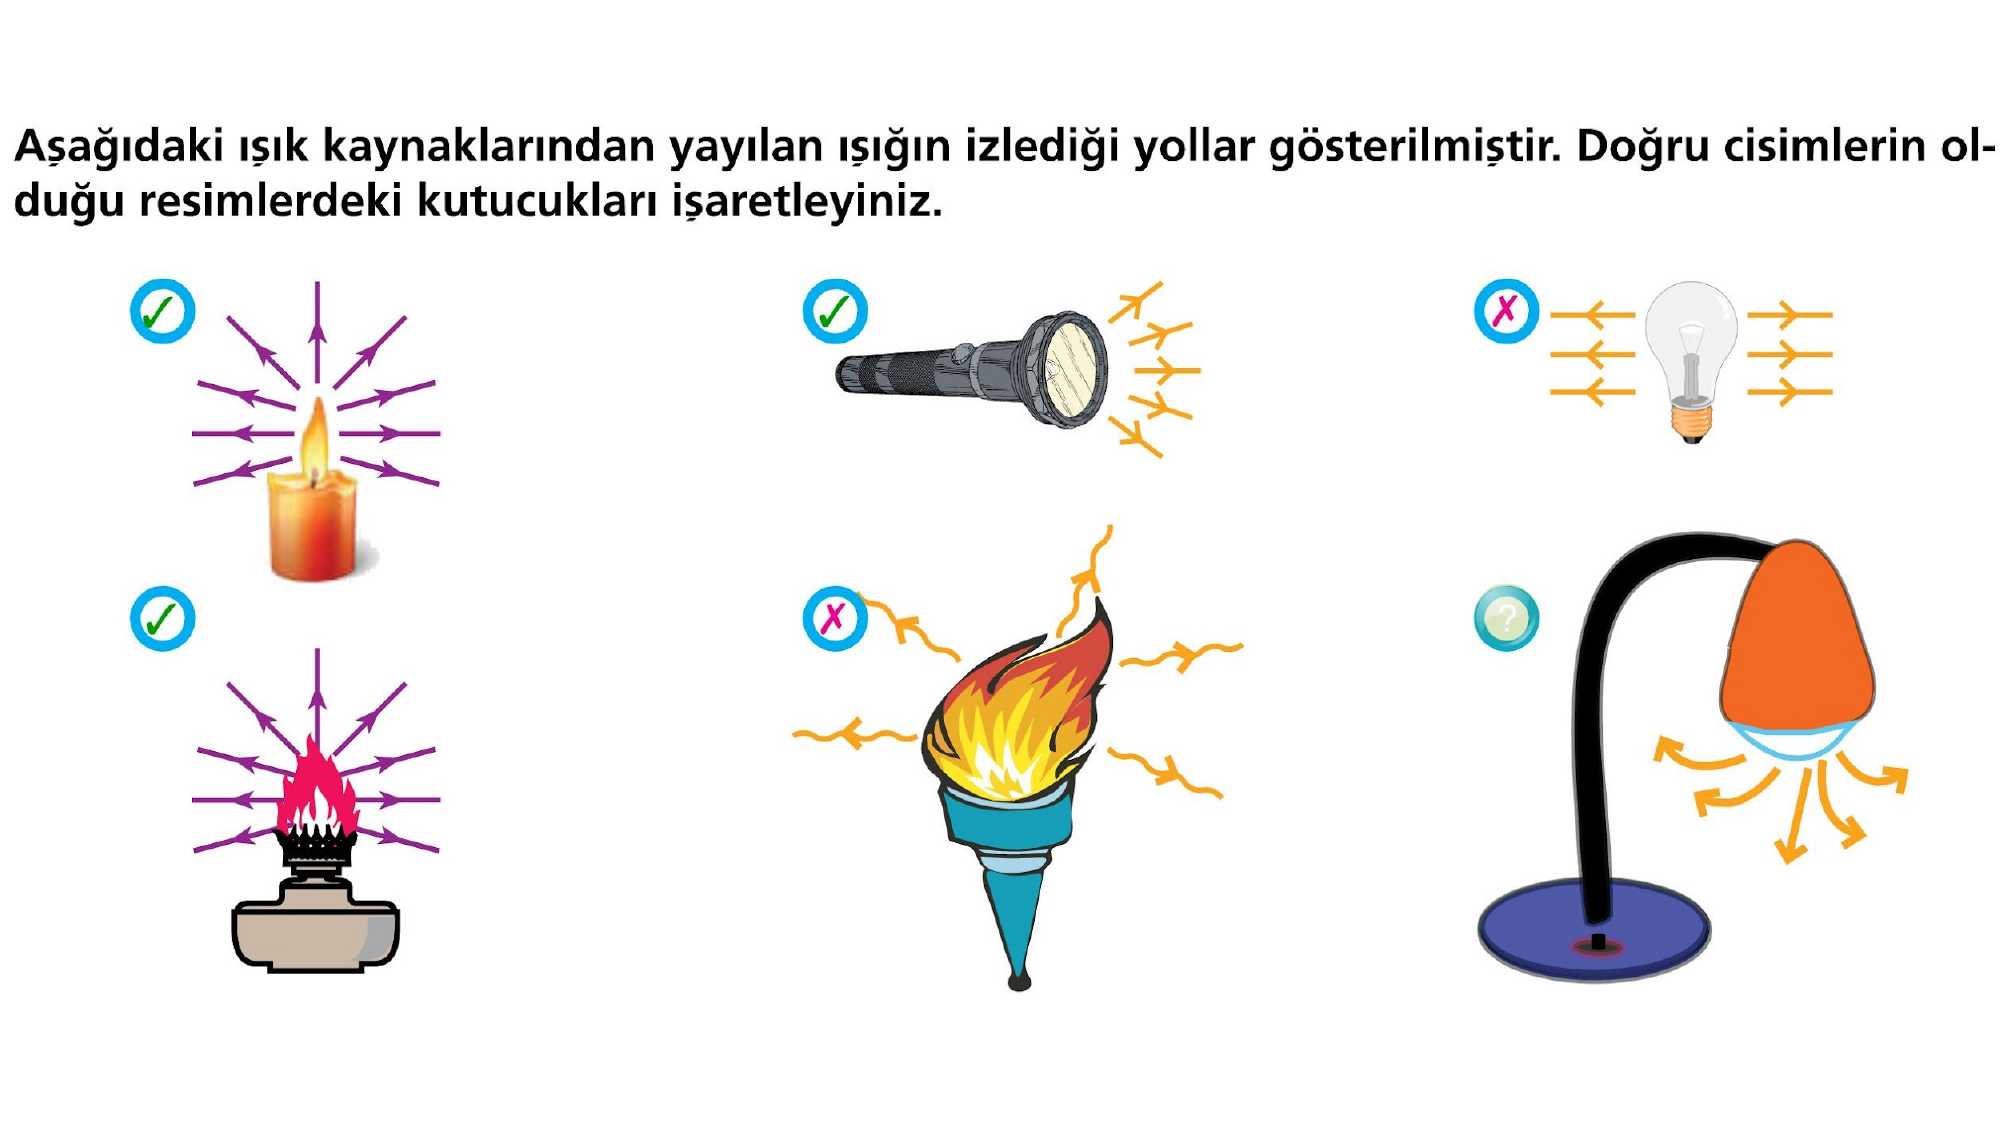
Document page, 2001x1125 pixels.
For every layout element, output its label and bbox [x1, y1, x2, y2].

picture [0, 90, 2000, 1034]
